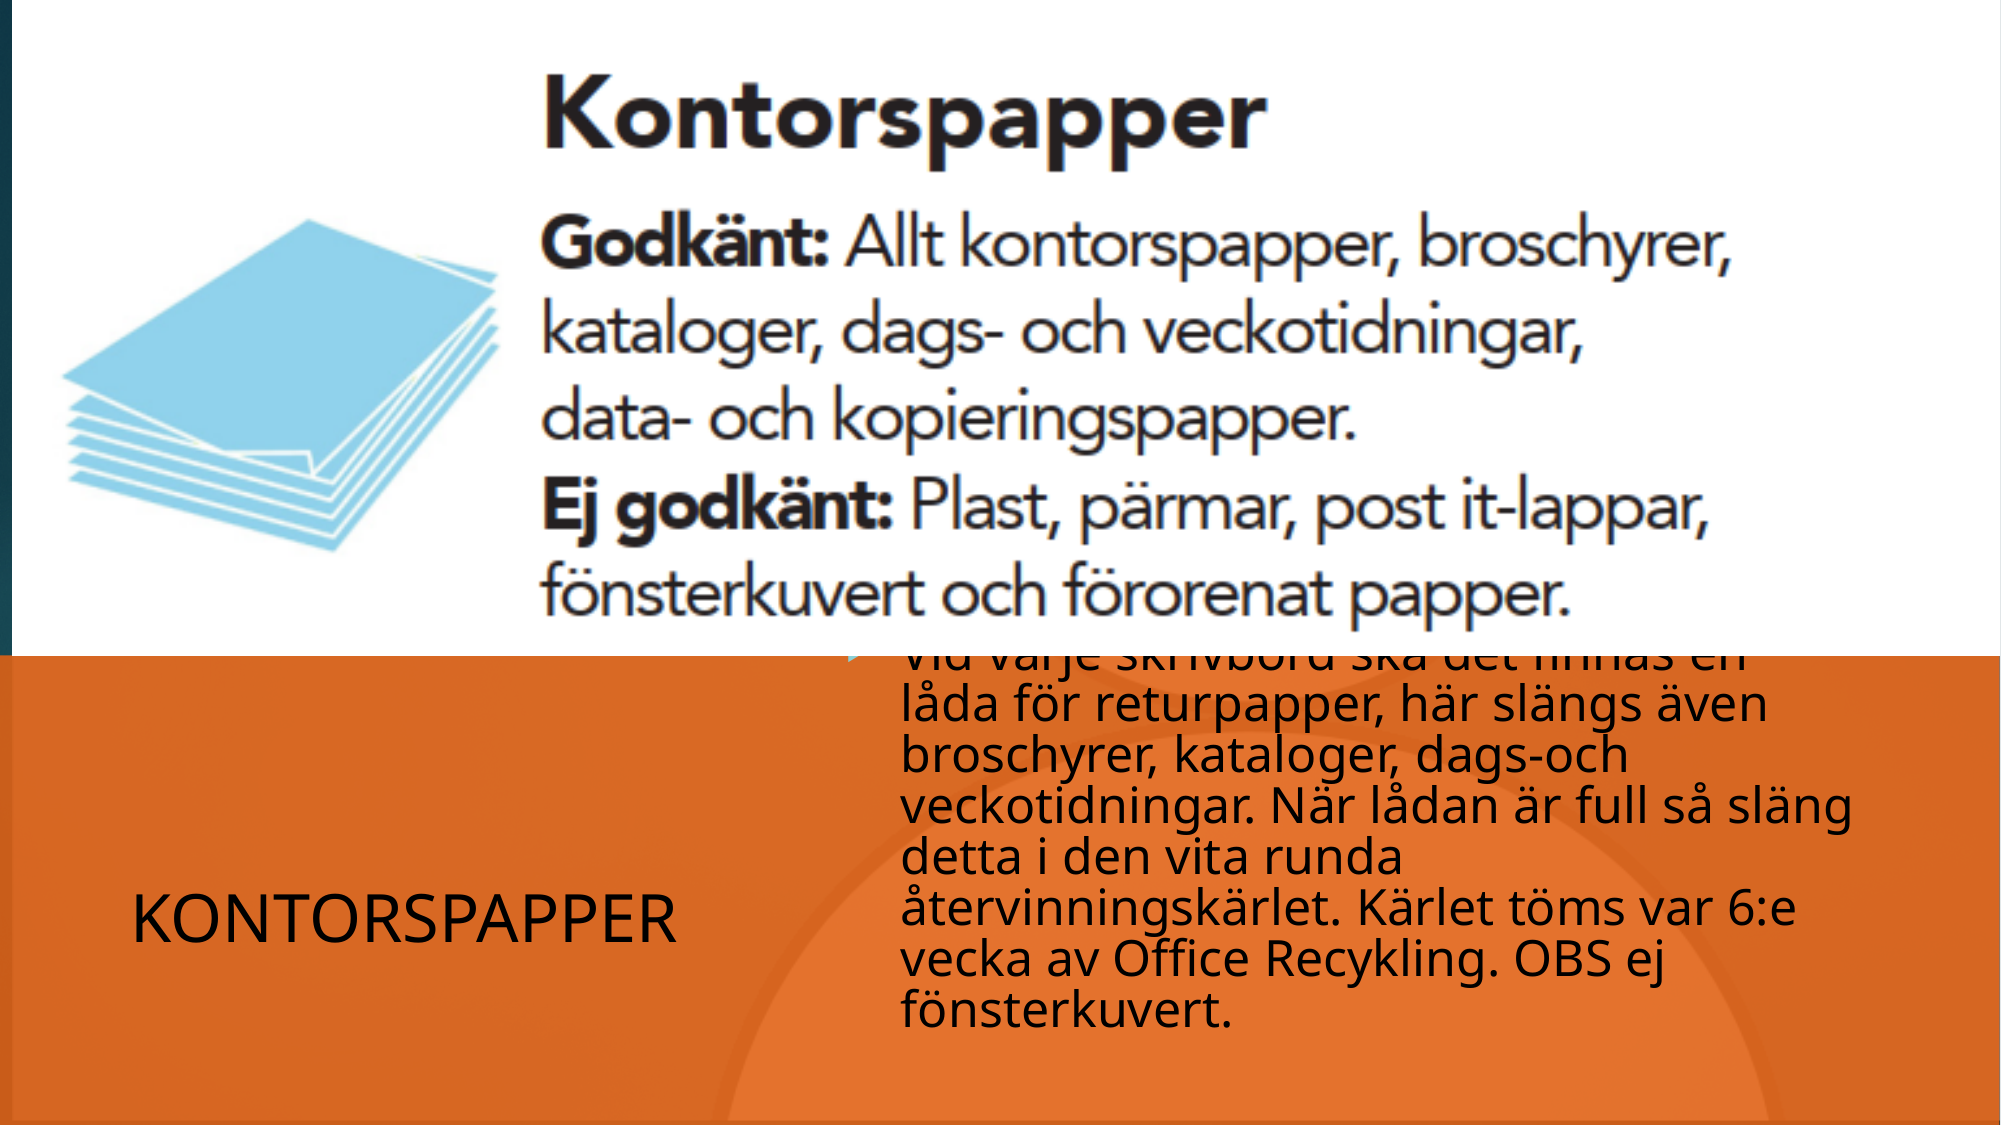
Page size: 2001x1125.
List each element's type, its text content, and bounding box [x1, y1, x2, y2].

picture [0, 0, 2000, 1125]
title Kontorspapper [0, 655, 6, 1125]
